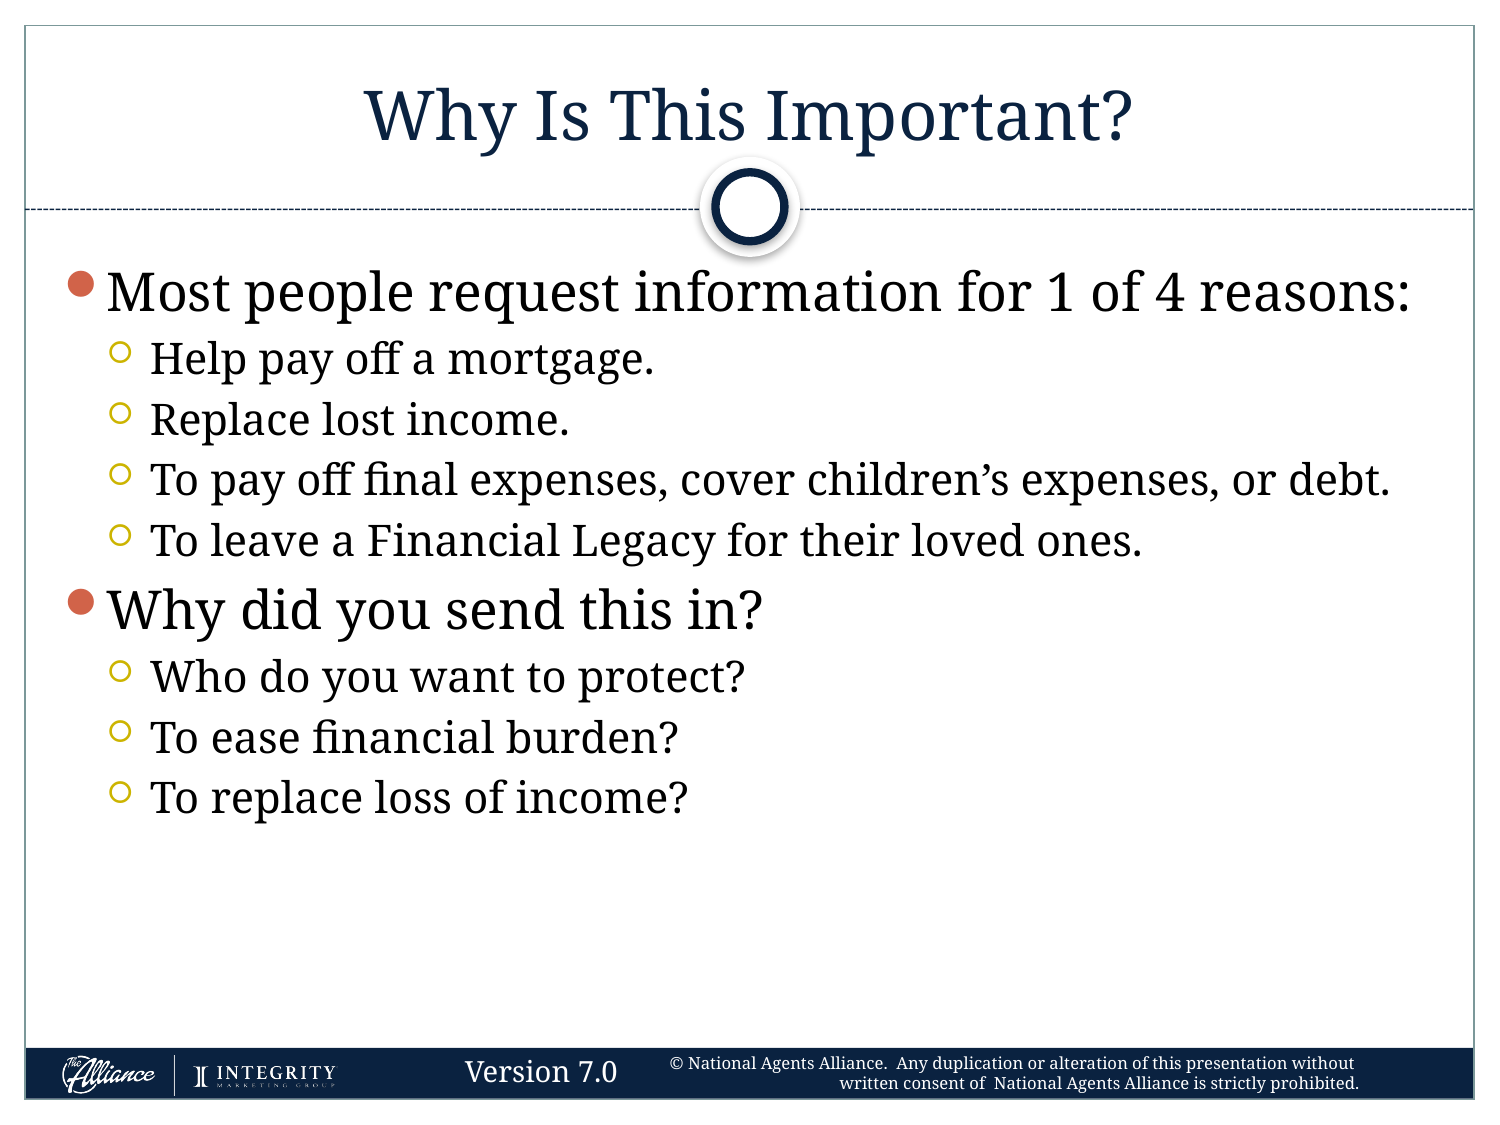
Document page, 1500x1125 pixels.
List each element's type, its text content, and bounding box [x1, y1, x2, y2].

list Most people request information for 1 of 4 reasons: Help pay off a mortgage. Replace lost income. To pay off final expenses, cover children’s expenses, or debt. To leave a Financial Legacy for their loved ones. Why did you send this in? Who do you want to protect? To ease financial burden? To replace loss of income? [49, 250, 1445, 925]
title Why Is This Important? [49, 37, 1450, 162]
